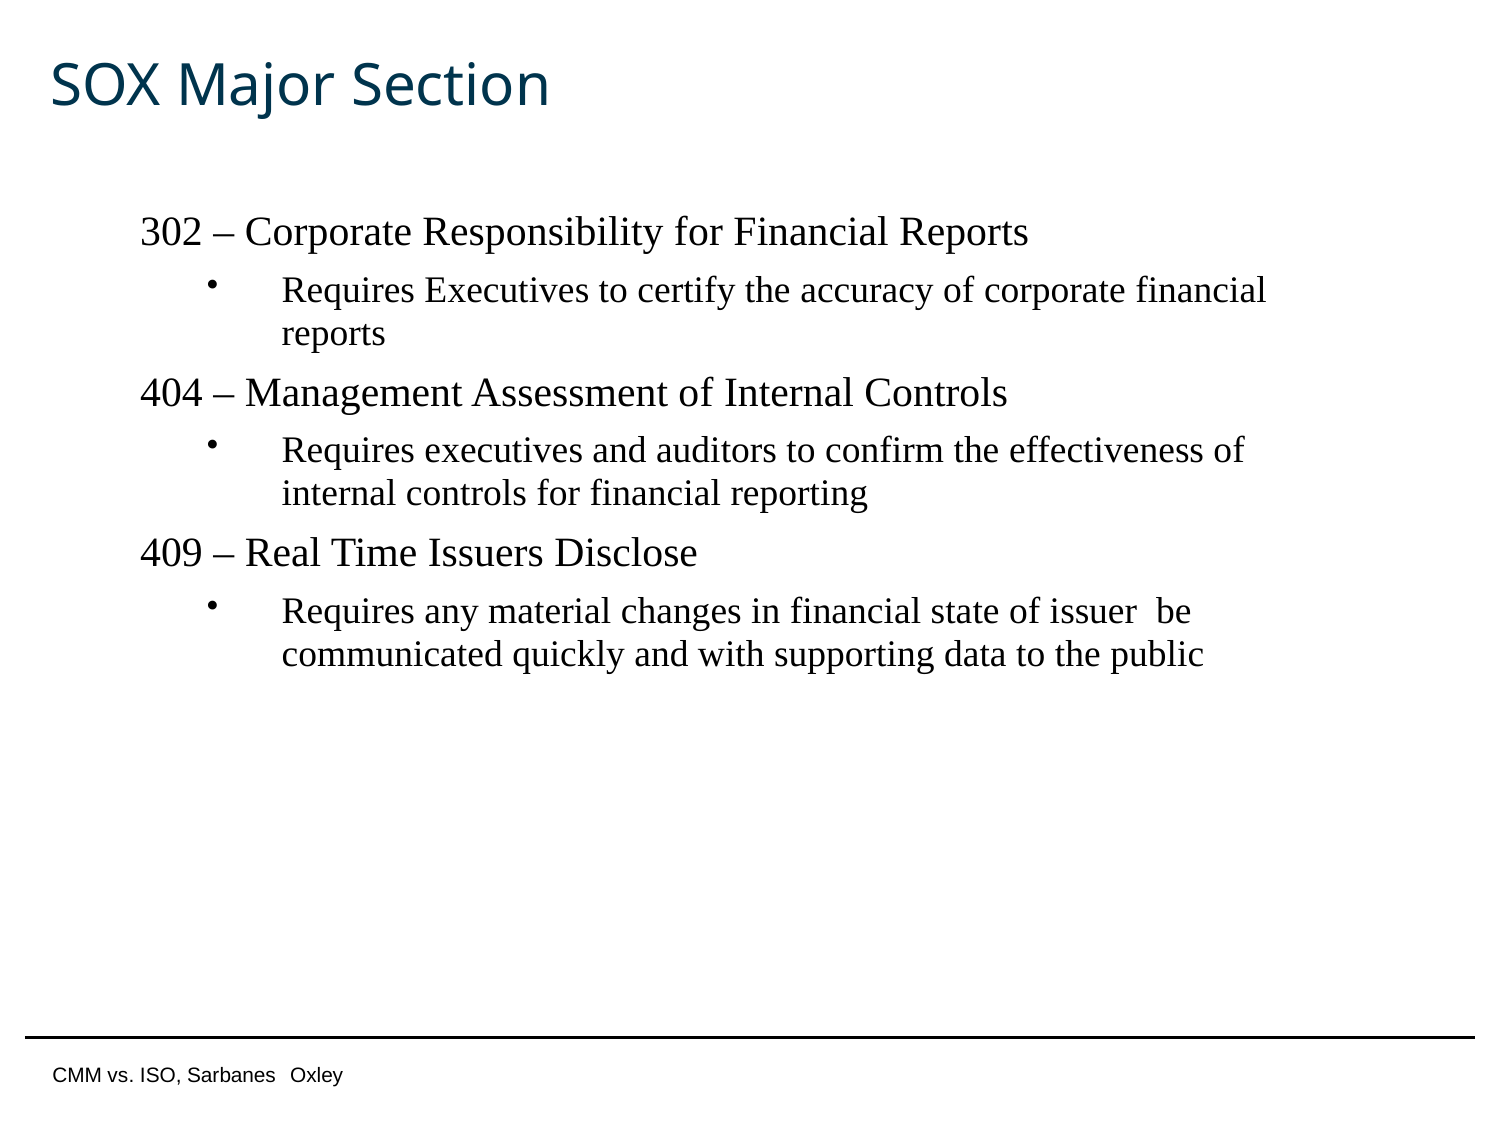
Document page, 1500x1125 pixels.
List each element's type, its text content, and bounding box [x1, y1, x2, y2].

title SOX Major Section [35, 29, 1426, 143]
list 302 – Corporate Responsibility for Financial Reports Requires Executives to certify the accuracy of corporate financial reports 404 – Management Assessment of Internal Controls Requires executives and auditors to confirm the effectiveness of internal controls for financial reporting 409 – Real Time Issuers Disclose Requires any material changes in financial state of issuer be communicated quickly and with supporting data to the public [124, 199, 1378, 1049]
